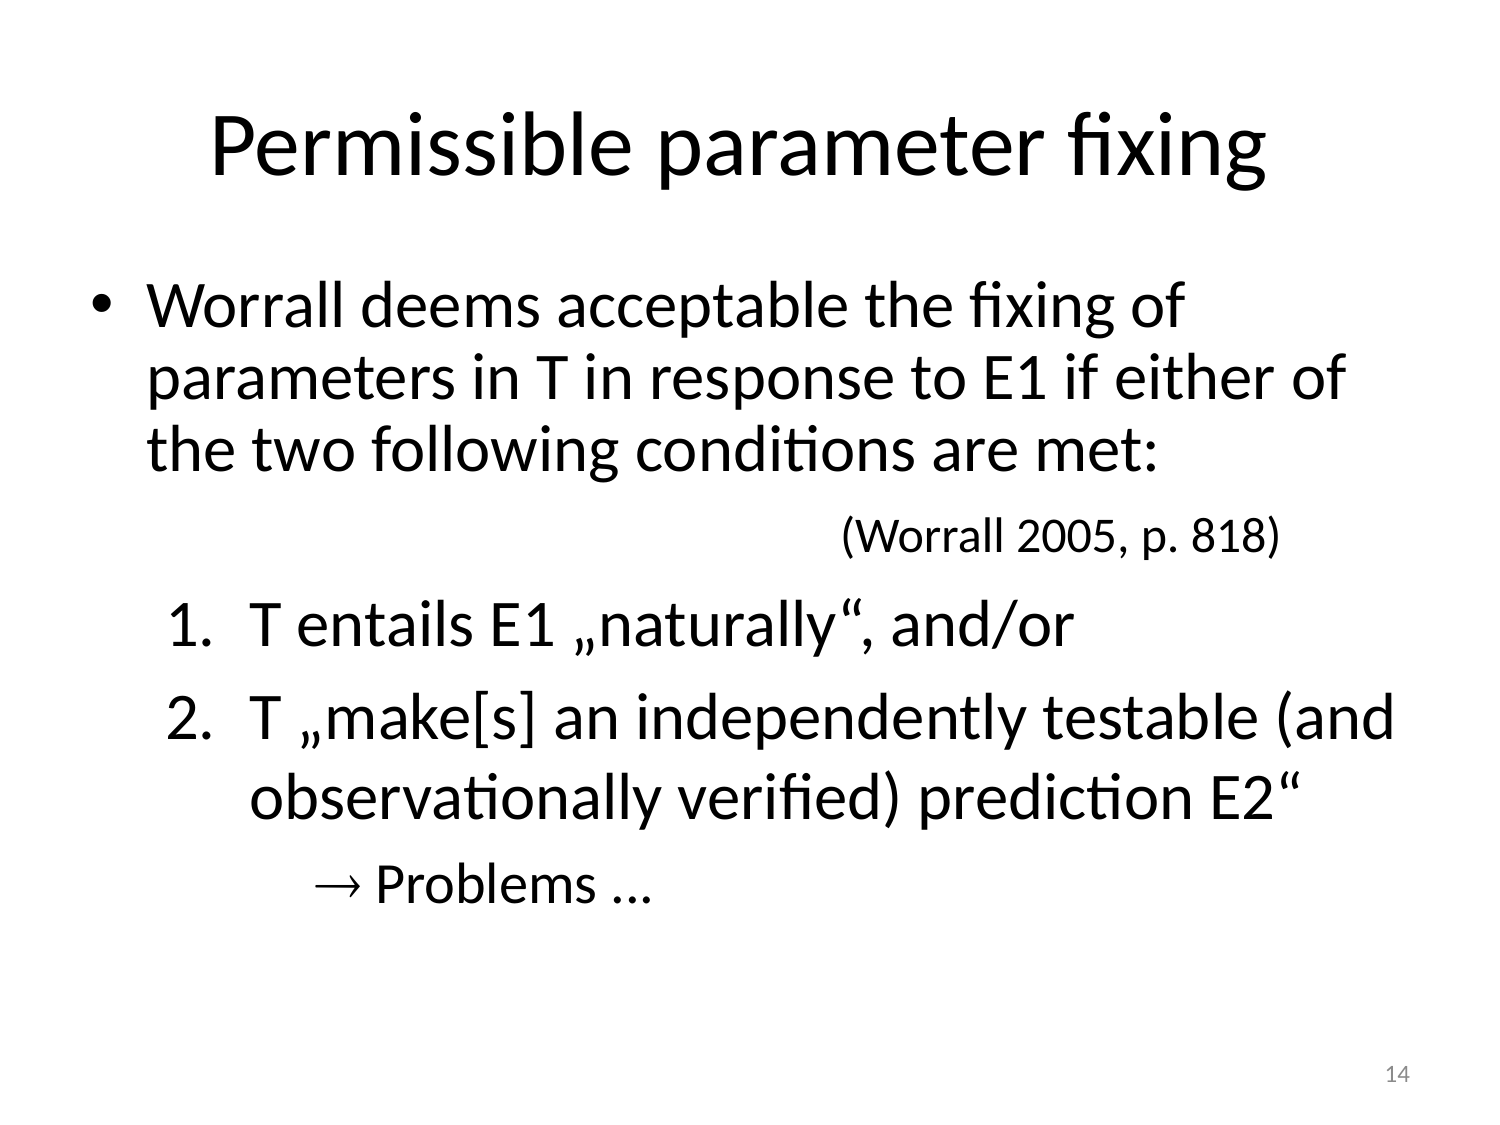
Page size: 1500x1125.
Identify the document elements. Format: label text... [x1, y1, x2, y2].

slide_number 14 [1074, 1042, 1425, 1103]
list Worrall deems acceptable the fixing of parameters in T in response to E1 if either of the two following conditions are met: (Worrall 2005, p. 818) T entails E1 „naturally“, and/or T „make[s] an independently testable (and observationally verified) prediction E2“  Problems ... [75, 262, 1425, 1005]
title Permissible parameter fixing [75, 45, 1425, 233]
